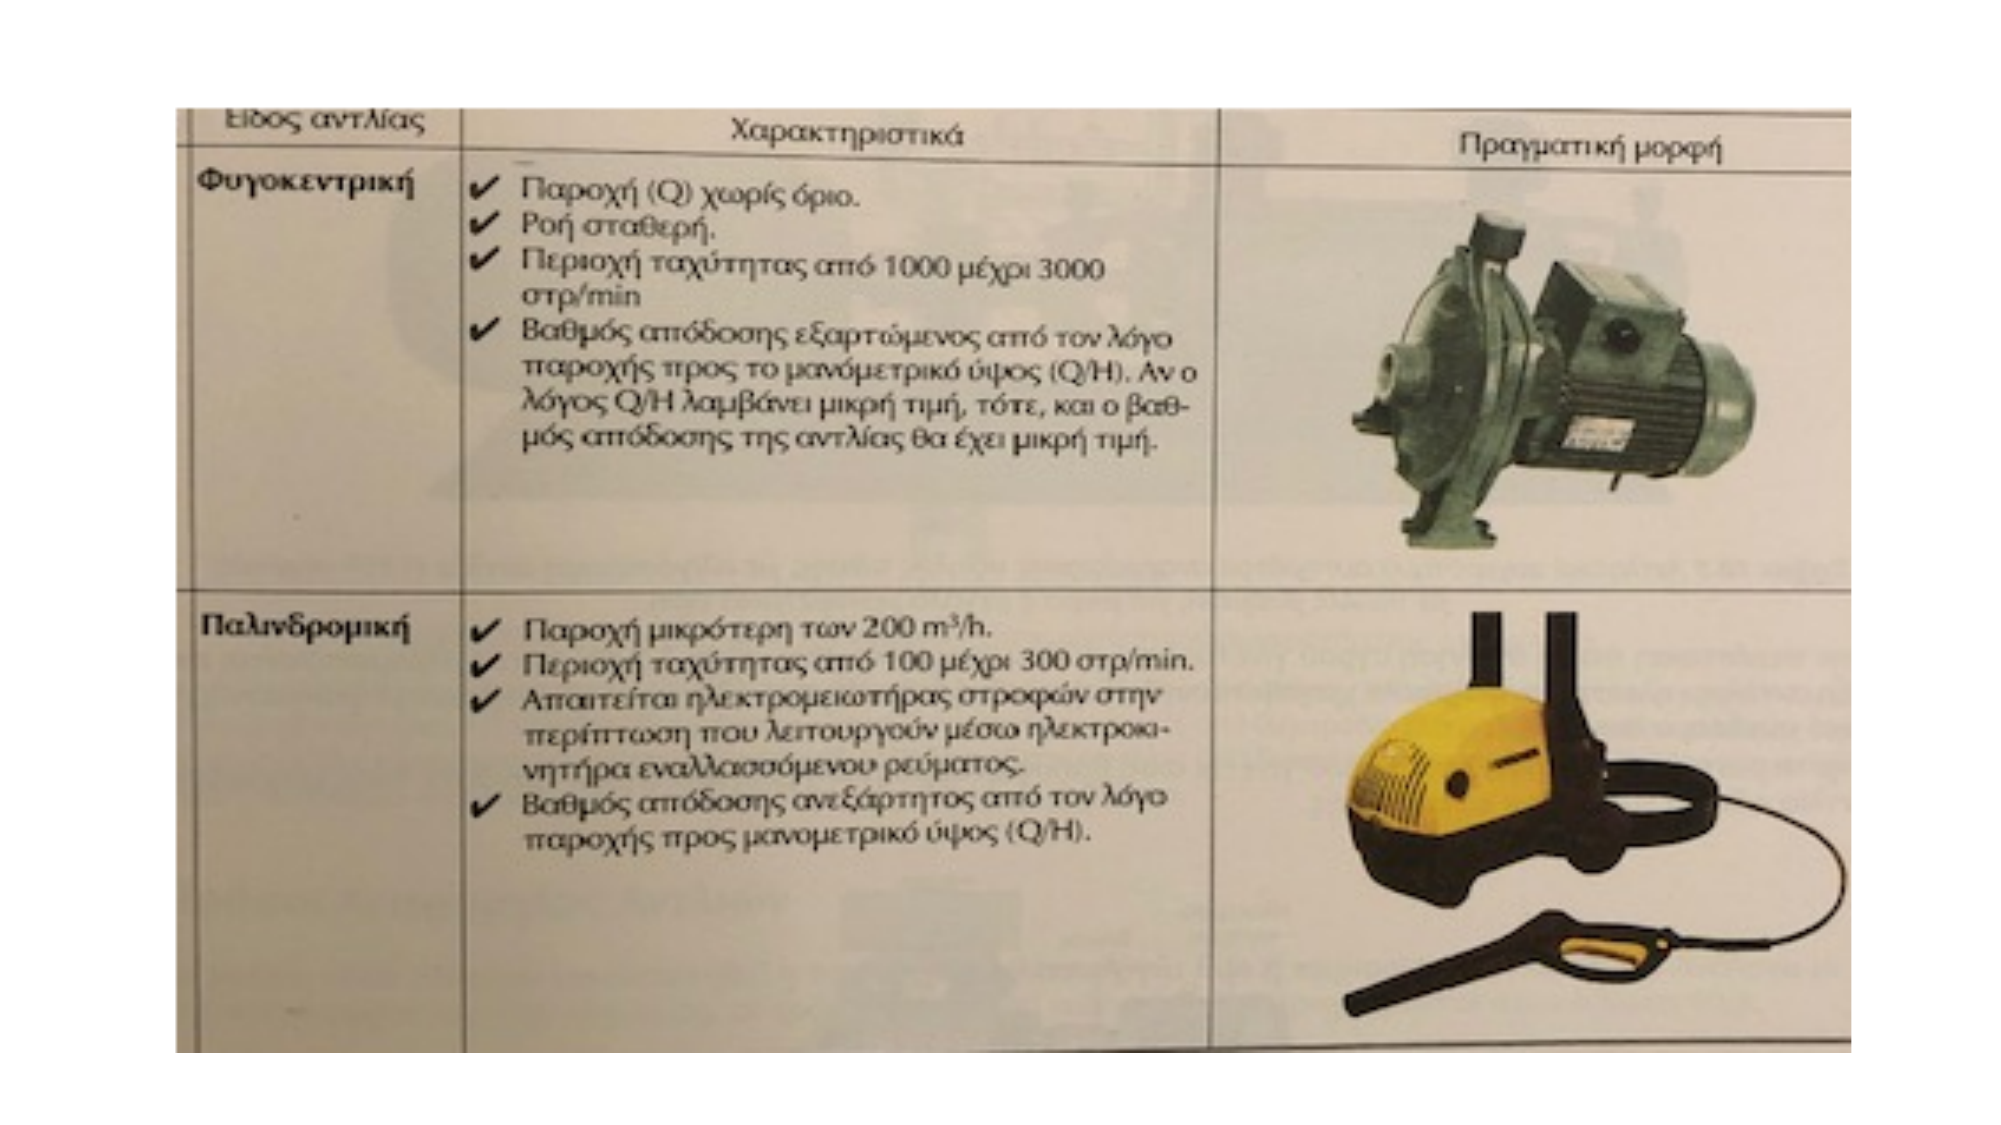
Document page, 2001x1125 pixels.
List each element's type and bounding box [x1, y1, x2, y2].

text_box [174, 103, 1852, 1053]
